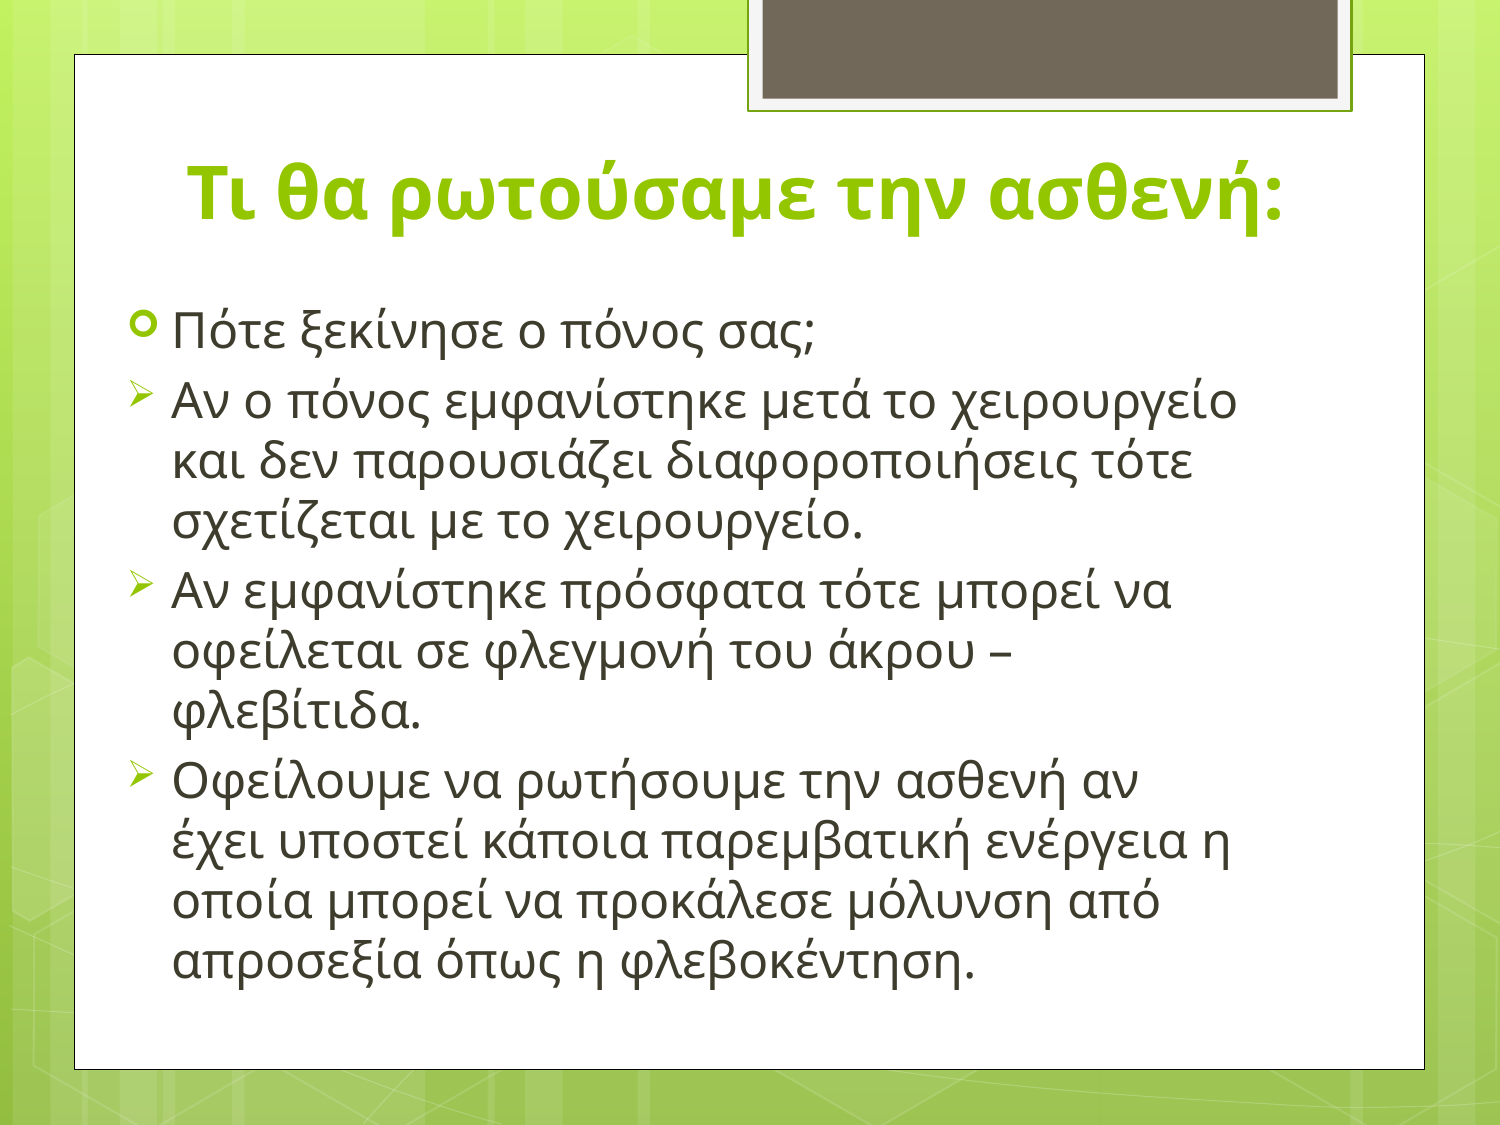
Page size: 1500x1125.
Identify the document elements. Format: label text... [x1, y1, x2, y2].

title Τι θα ρωτούσαμε την ασθενή: [171, 54, 1324, 243]
list Πότε ξεκίνησε ο πόνος σας; Αν ο πόνος εμφανίστηκε μετά το χειρουργείο και δεν παρουσιάζει διαφοροποιήσεις τότε σχετίζεται με το χειρουργείο. Αν εμφανίστηκε πρόσφατα τότε μπορεί να οφείλεται σε φλεγμονή του άκρου – φλεβίτιδα. Οφείλουμε να ρωτήσουμε την ασθενή αν έχει υποστεί κάποια παρεμβατική ενέργεια η οποία μπορεί να προκάλεσε μόλυνση από απροσεξία όπως η φλεβοκέντηση. [100, 290, 1260, 1047]
